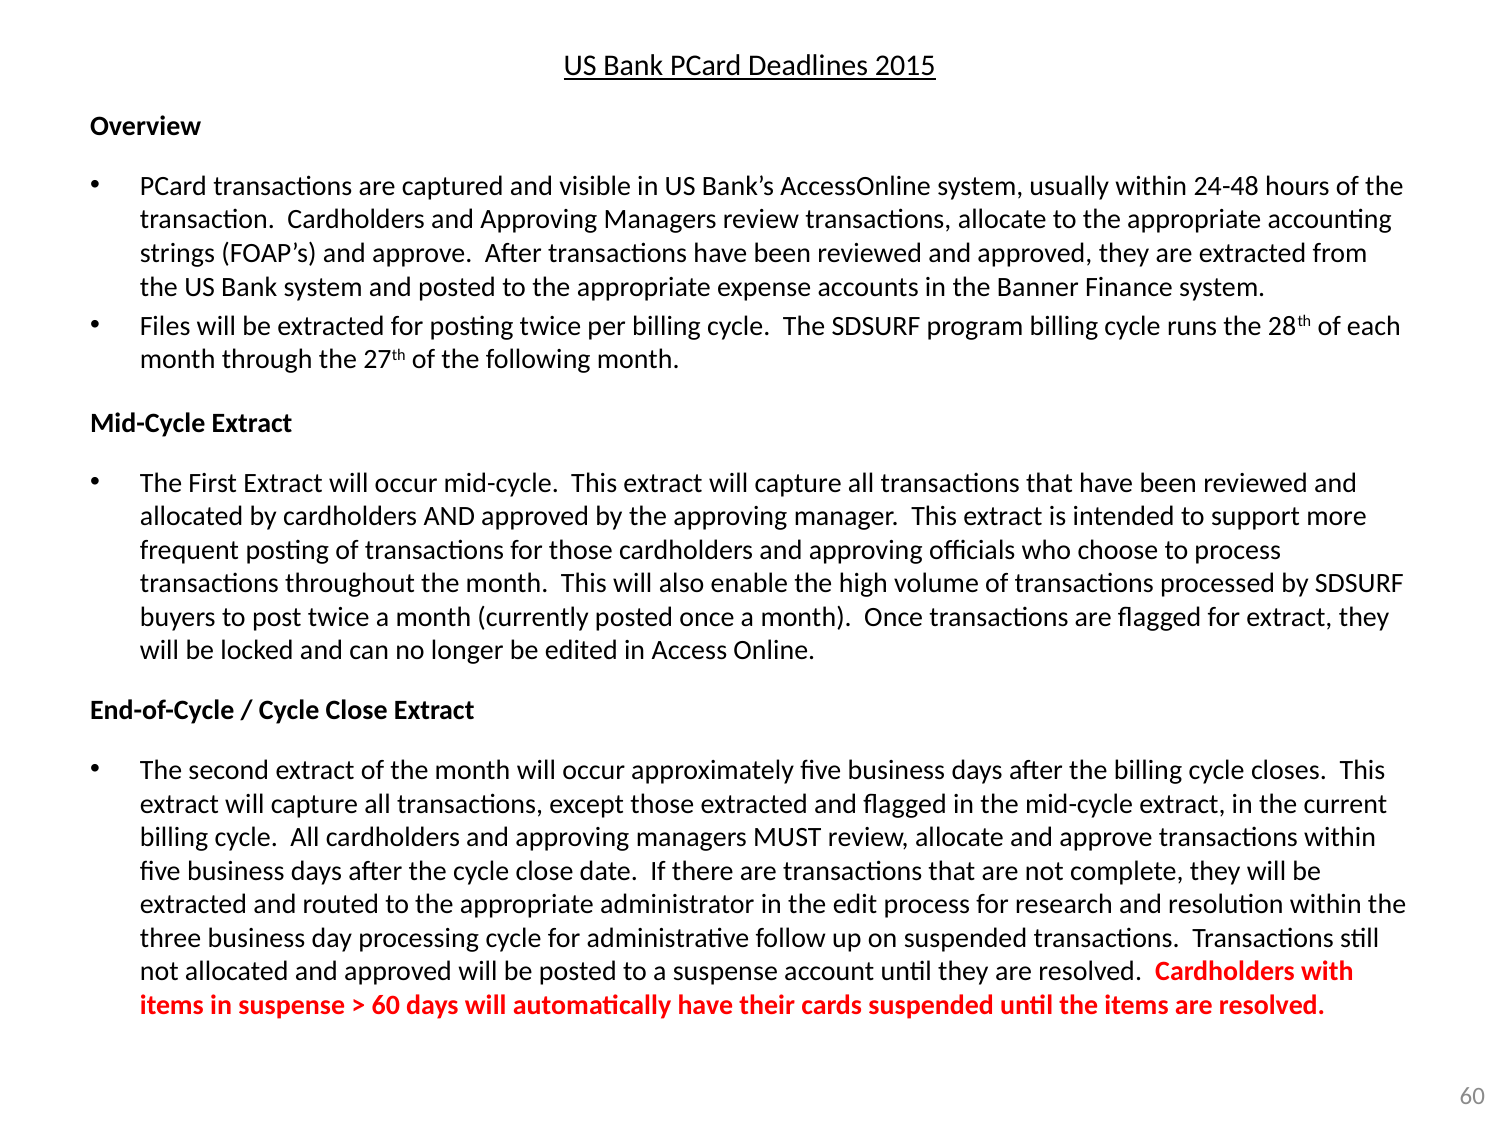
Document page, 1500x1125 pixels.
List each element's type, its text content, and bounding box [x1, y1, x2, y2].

slide_number 60 [1149, 1065, 1500, 1125]
list Overview PCard transactions are captured and visible in US Bank’s AccessOnline system, usually within 24-48 hours of the transaction. Cardholders and Approving Managers review transactions, allocate to the appropriate accounting strings (FOAP’s) and approve. After transactions have been reviewed and approved, they are extracted from the US Bank system and posted to the appropriate expense accounts in the Banner Finance system. Files will be extracted for posting twice per billing cycle. The SDSURF program billing cycle runs the 28th of each month through the 27th of the following month. Mid-Cycle Extract The First Extract will occur mid-cycle. This extract will capture all transactions that have been reviewed and allocated by cardholders AND approved by the approving manager. This extract is intended to support more frequent posting of transactions for those cardholders and approving officials who choose to process transactions throughout the month. This will also enable the high volume of transactions processed by SDSURF buyers to post twice a month (currently posted once a month). Once transactions are flagged for extract, they will be locked and can no longer be edited in Access Online. End-of-Cycle / Cycle Close Extract The second extract of the month will occur approximately five business days after the billing cycle closes. This extract will capture all transactions, except those extracted and flagged in the mid-cycle extract, in the current billing cycle. All cardholders and approving managers MUST review, allocate and approve transactions within five business days after the cycle close date. If there are transactions that are not complete, they will be extracted and routed to the appropriate administrator in the edit process for research and resolution within the three business day processing cycle for administrative follow up on suspended transactions. Transactions still not allocated and approved will be posted to a suspense account until they are resolved. Cardholders with items in suspense > 60 days will automatically have their cards suspended until the items are resolved. [75, 99, 1425, 1100]
title US Bank PCard Deadlines 2015 [75, 37, 1425, 99]
